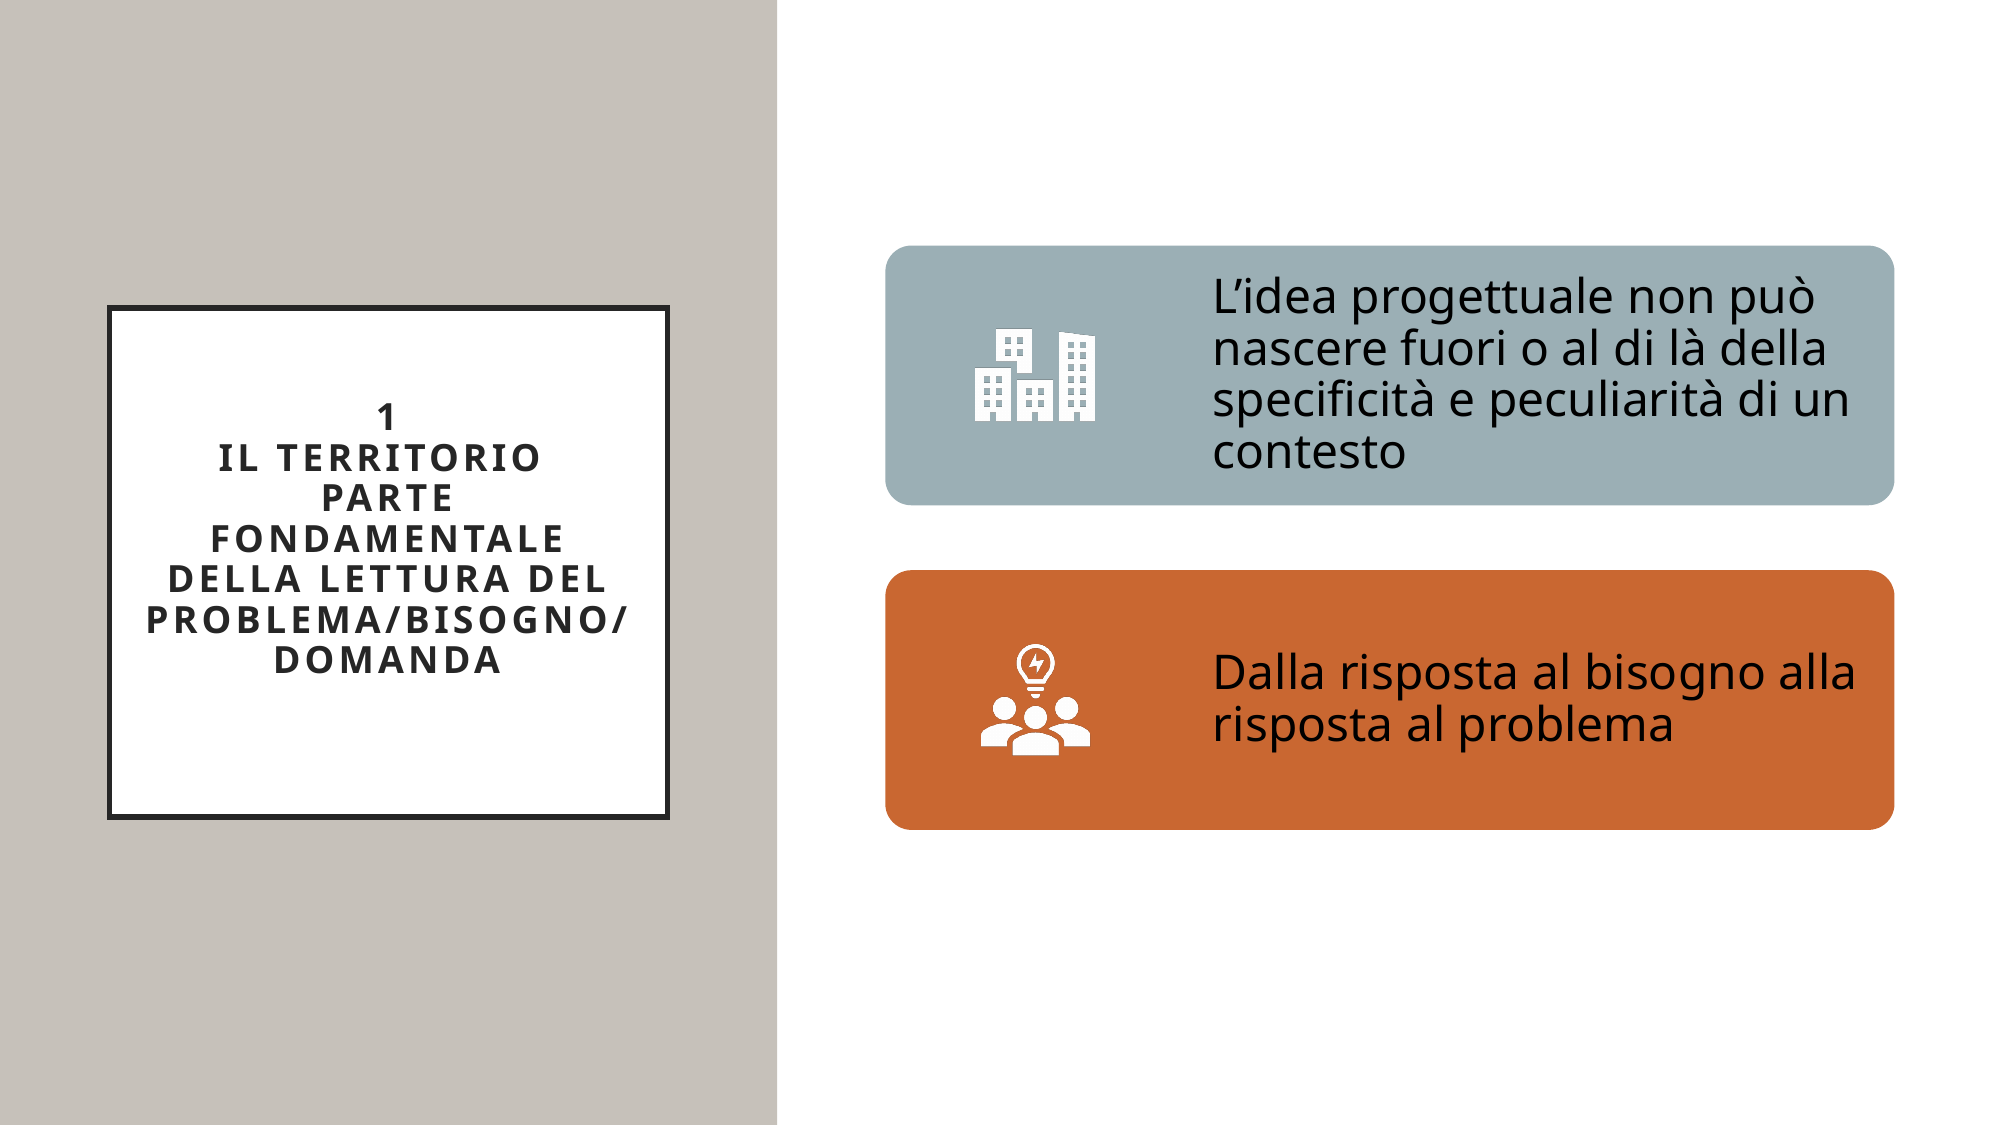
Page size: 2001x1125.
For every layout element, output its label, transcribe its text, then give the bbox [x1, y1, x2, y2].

title 1 il territorio parte fondamentale della lettura del problema/bisogno/domanda [107, 305, 670, 820]
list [885, 104, 1895, 971]
text_box [779, 0, 2000, 1125]
text_box [0, 0, 778, 1125]
